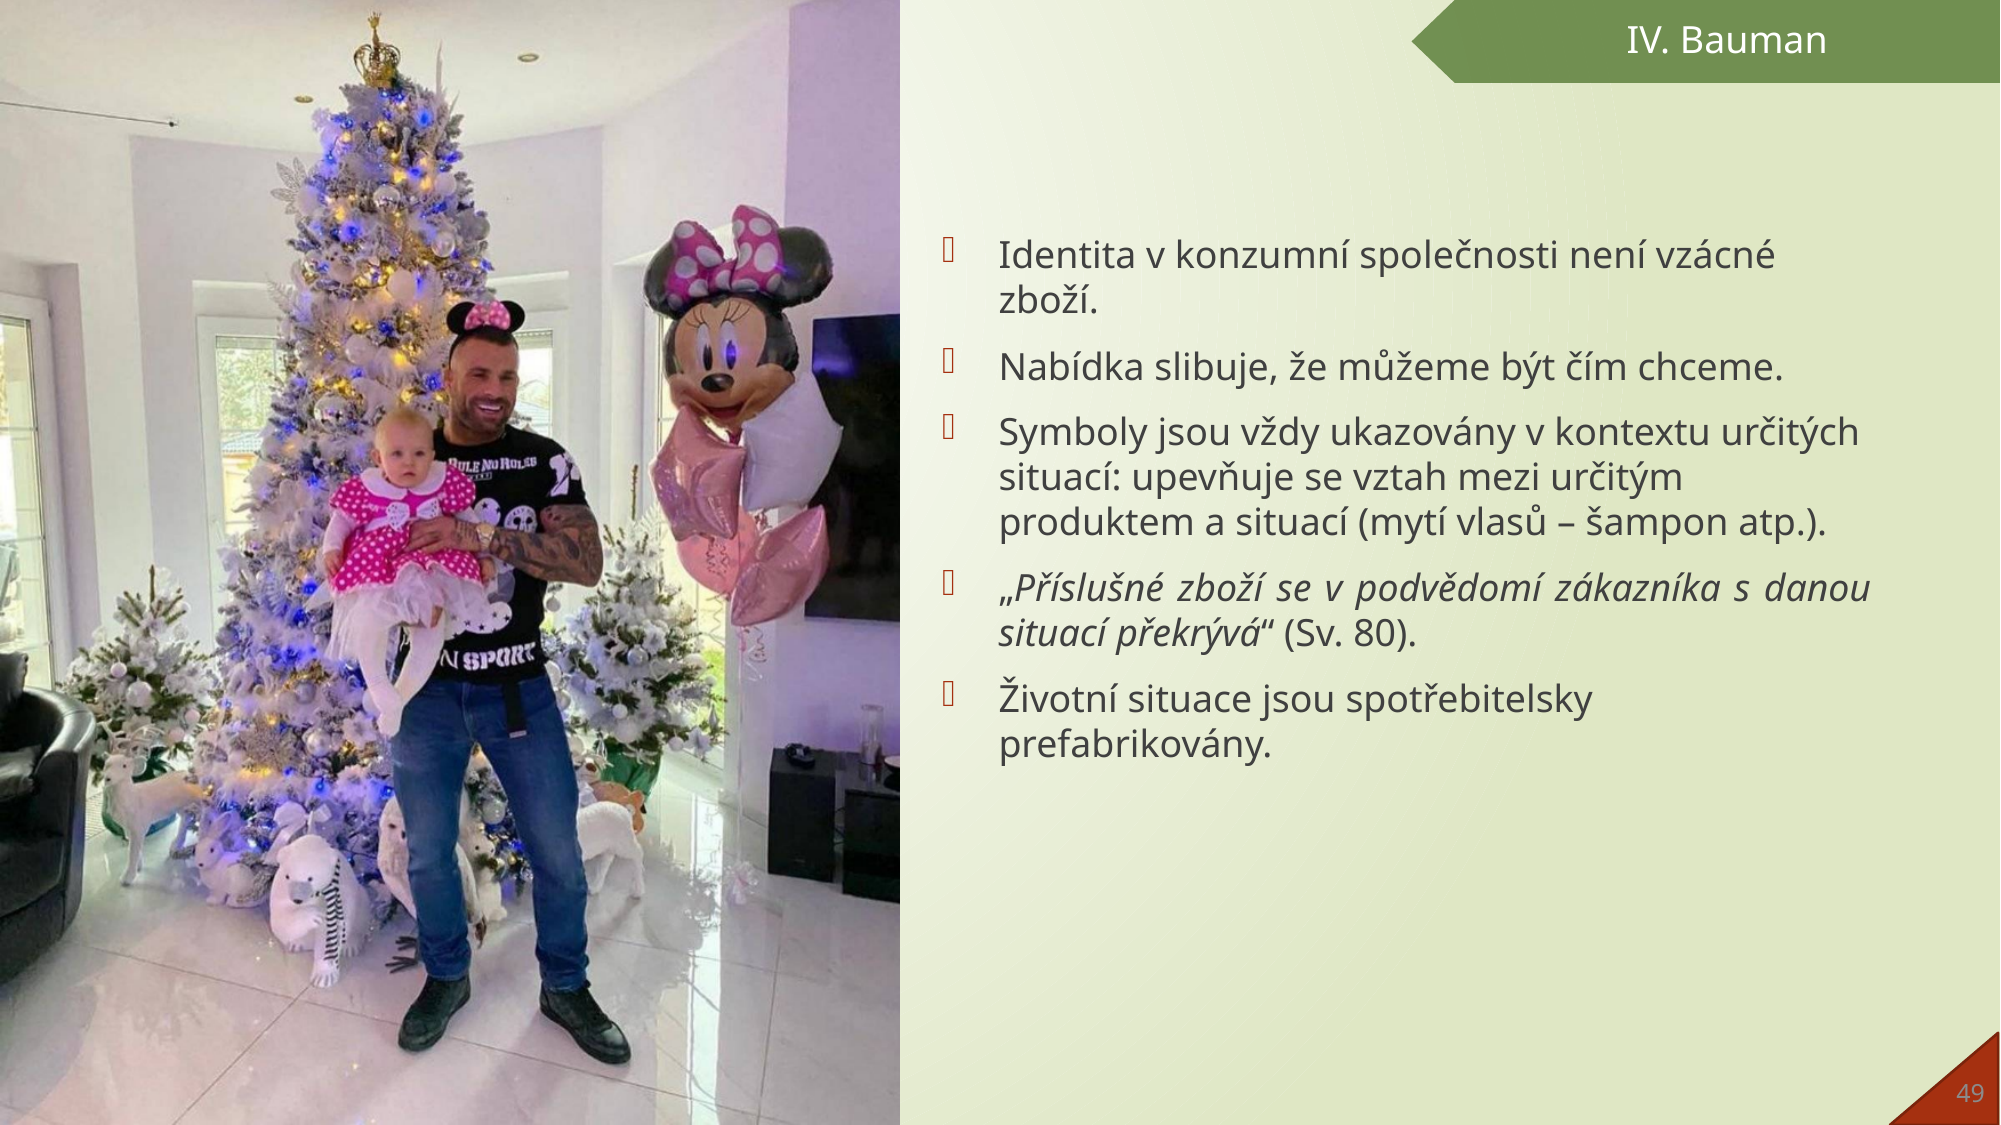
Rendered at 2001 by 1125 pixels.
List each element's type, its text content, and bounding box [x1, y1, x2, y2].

text_box IV. Bauman [1454, 8, 2000, 68]
list Identita v konzumní společnosti není vzácné zboží. Nabídka slibuje, že můžeme být čím chceme. Symboly jsou vždy ukazovány v kontextu určitých situací: upevňuje se vztah mezi určitým produktem a situací (mytí vlasů – šampon atp.). „Příslušné zboží se v podvědomí zákazníka s danou situací překrývá“ (Sv. 80). Životní situace jsou spotřebitelsky prefabrikovány. [927, 224, 1888, 901]
picture [0, 0, 900, 1125]
